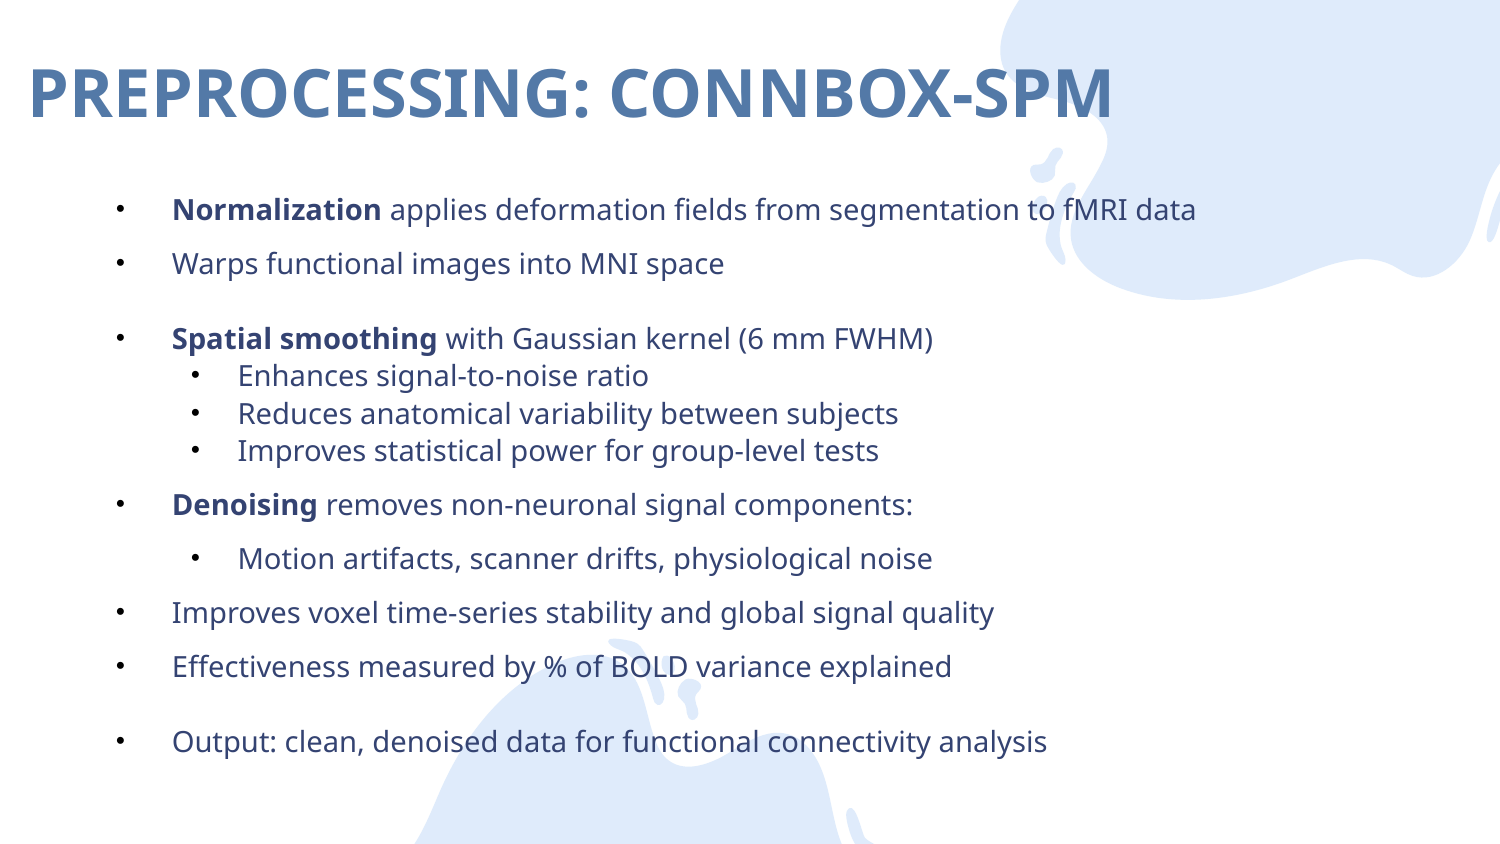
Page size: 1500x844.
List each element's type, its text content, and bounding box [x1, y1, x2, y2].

text_box PREPROCESSING: CONNBOX-SPM [12, 0, 1500, 182]
text_box Normalization applies deformation fields from segmentation to fMRI data Warps functional images into MNI space Spatial smoothing with Gaussian kernel (6 mm FWHM) Enhances signal-to-noise ratio Reduces anatomical variability between subjects Improves statistical power for group-level tests Denoising removes non-neuronal signal components: Motion artifacts, scanner drifts, physiological noise Improves voxel time-series stability and global signal quality Effectiveness measured by % of BOLD variance explained Output: clean, denoised data for functional connectivity analysis [100, 181, 1413, 766]
